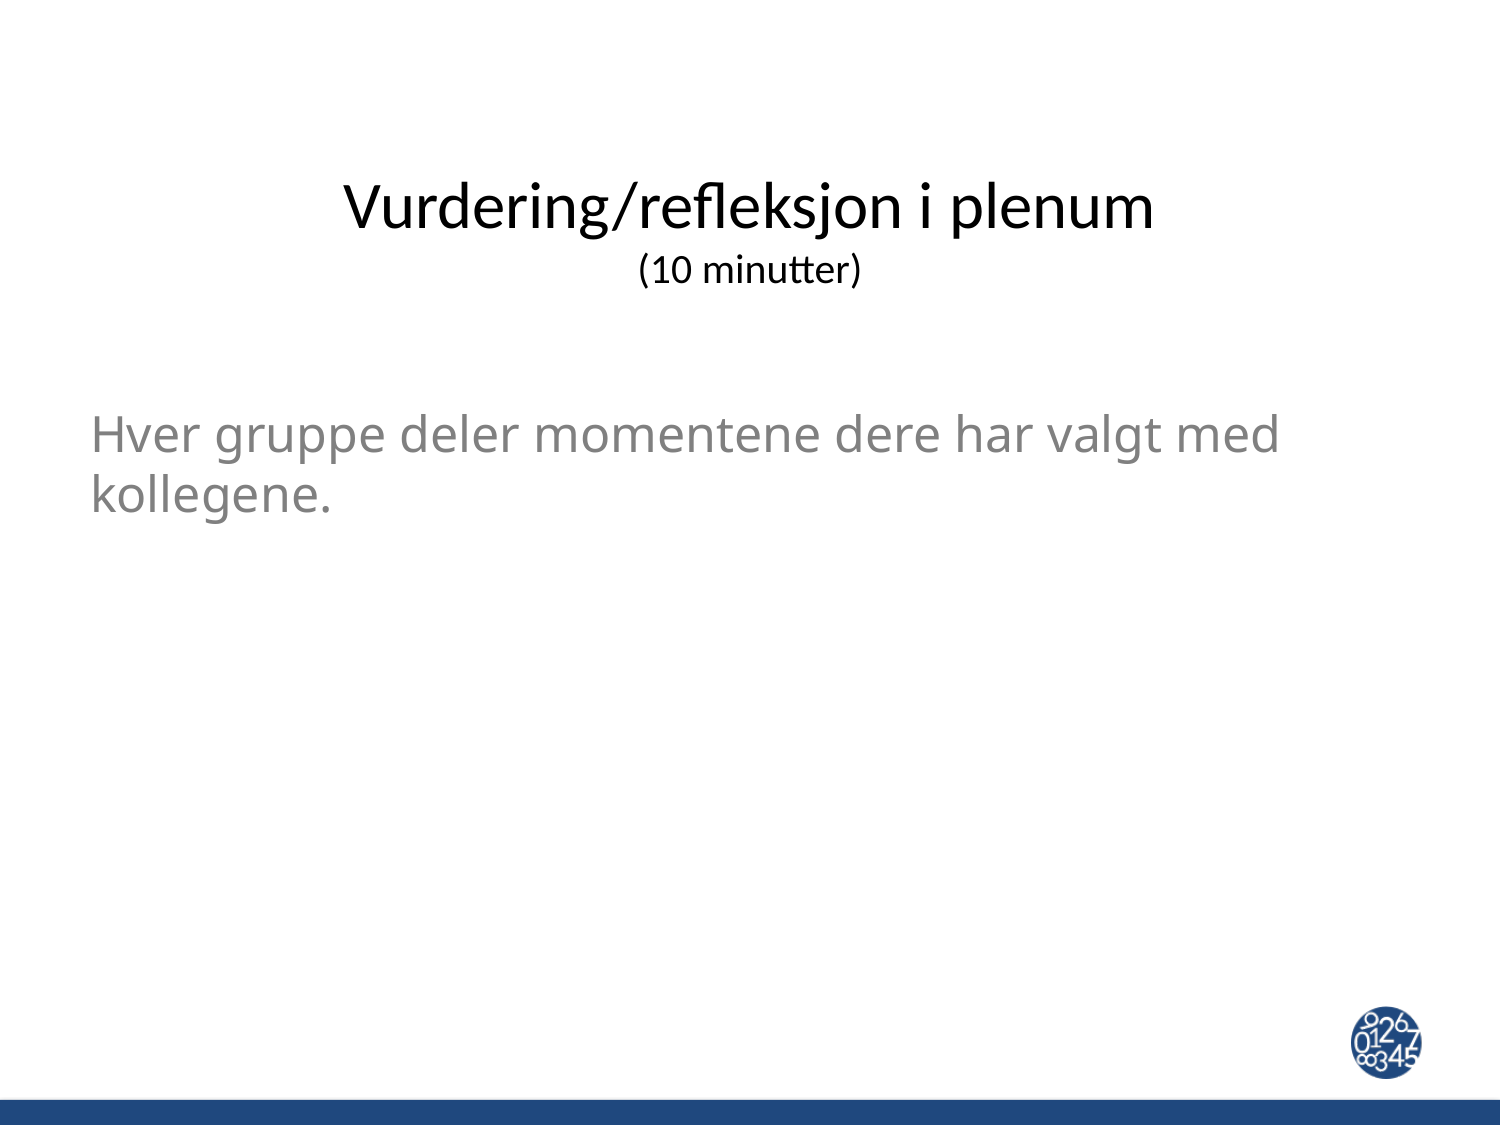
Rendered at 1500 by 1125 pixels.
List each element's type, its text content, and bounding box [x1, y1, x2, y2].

list Hver gruppe deler momentene dere har valgt med kollegene. [75, 395, 1425, 1062]
title Vurdering/refleksjon i plenum (10 minutter) [75, 150, 1425, 303]
picture [1351, 1006, 1428, 1079]
